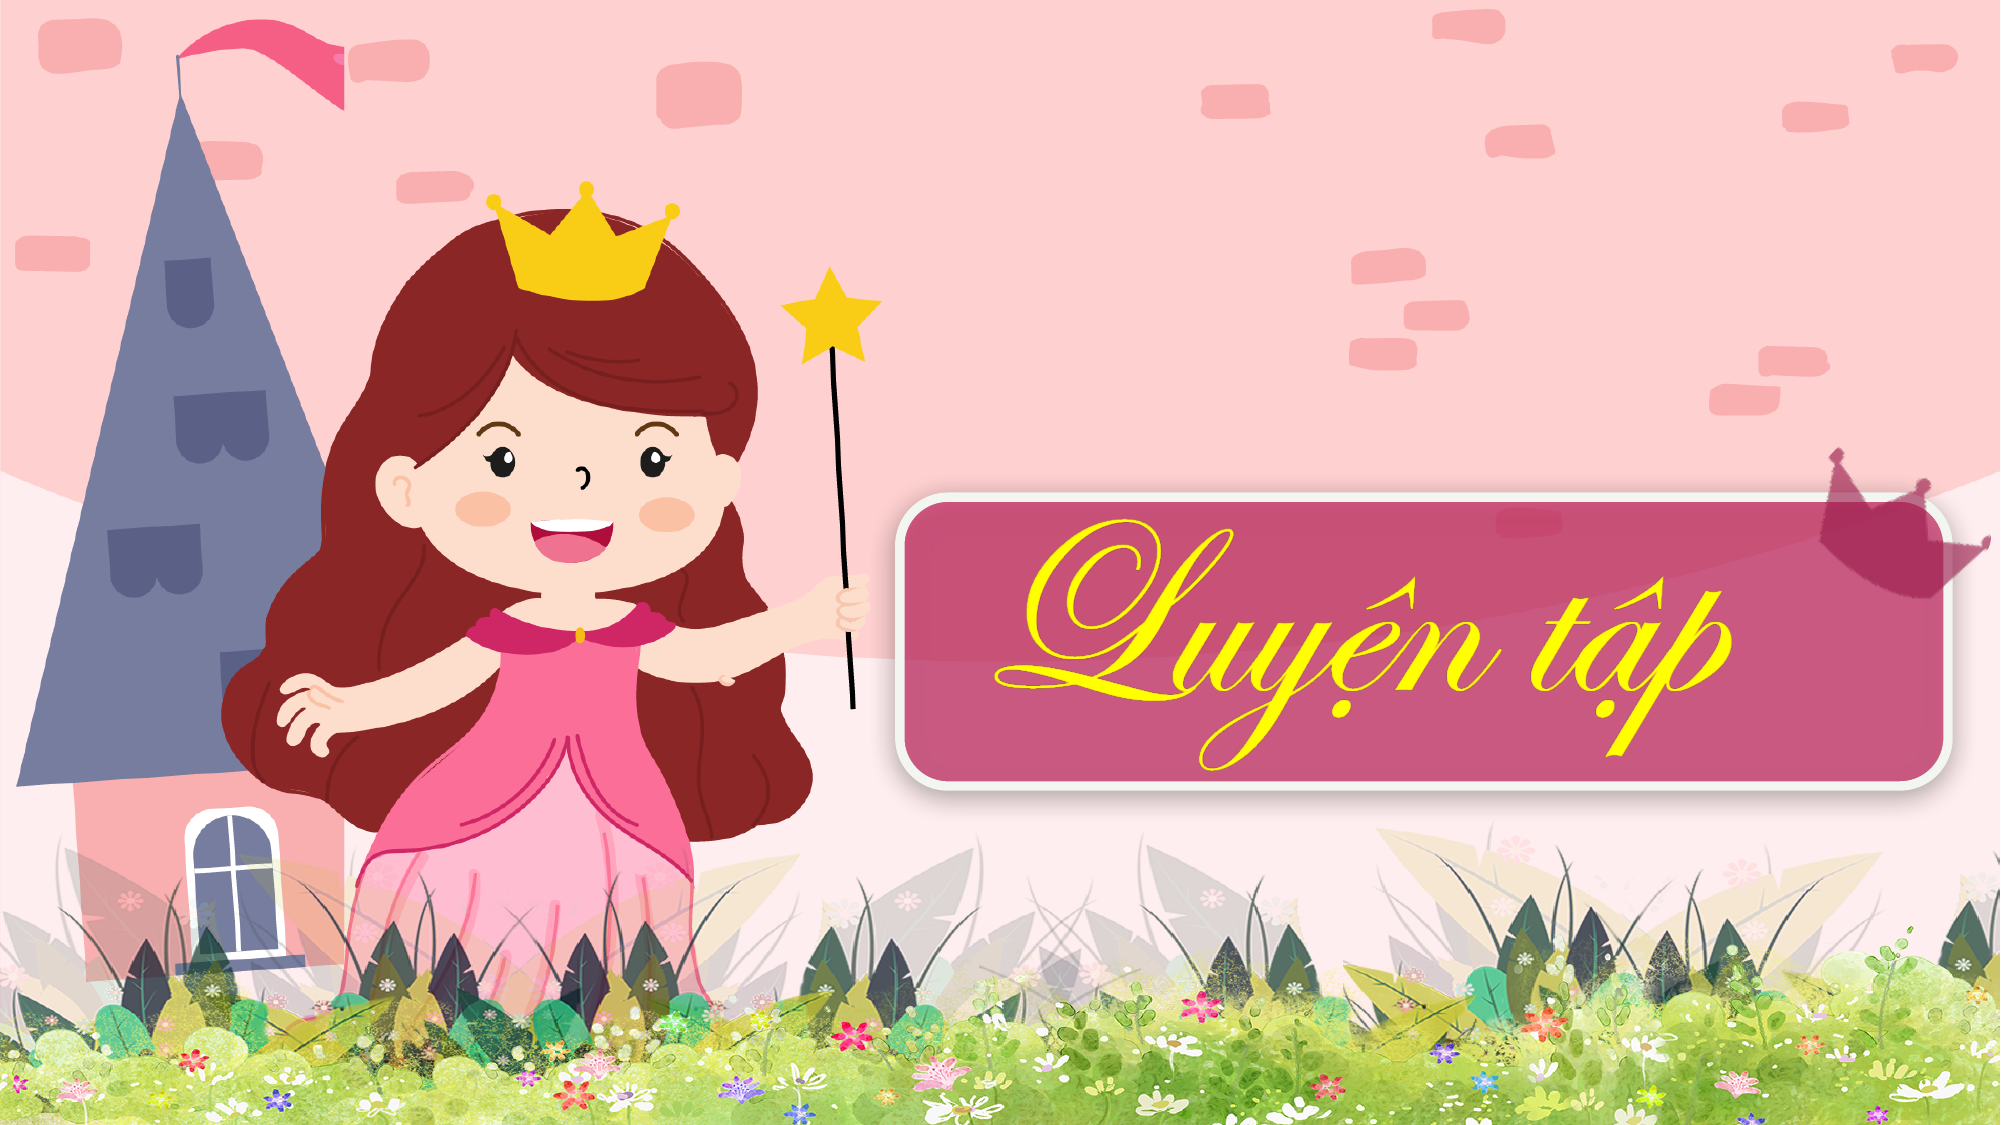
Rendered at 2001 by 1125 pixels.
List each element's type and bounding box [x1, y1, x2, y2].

text_box [1865, 591, 1950, 788]
picture [0, 0, 2001, 1125]
